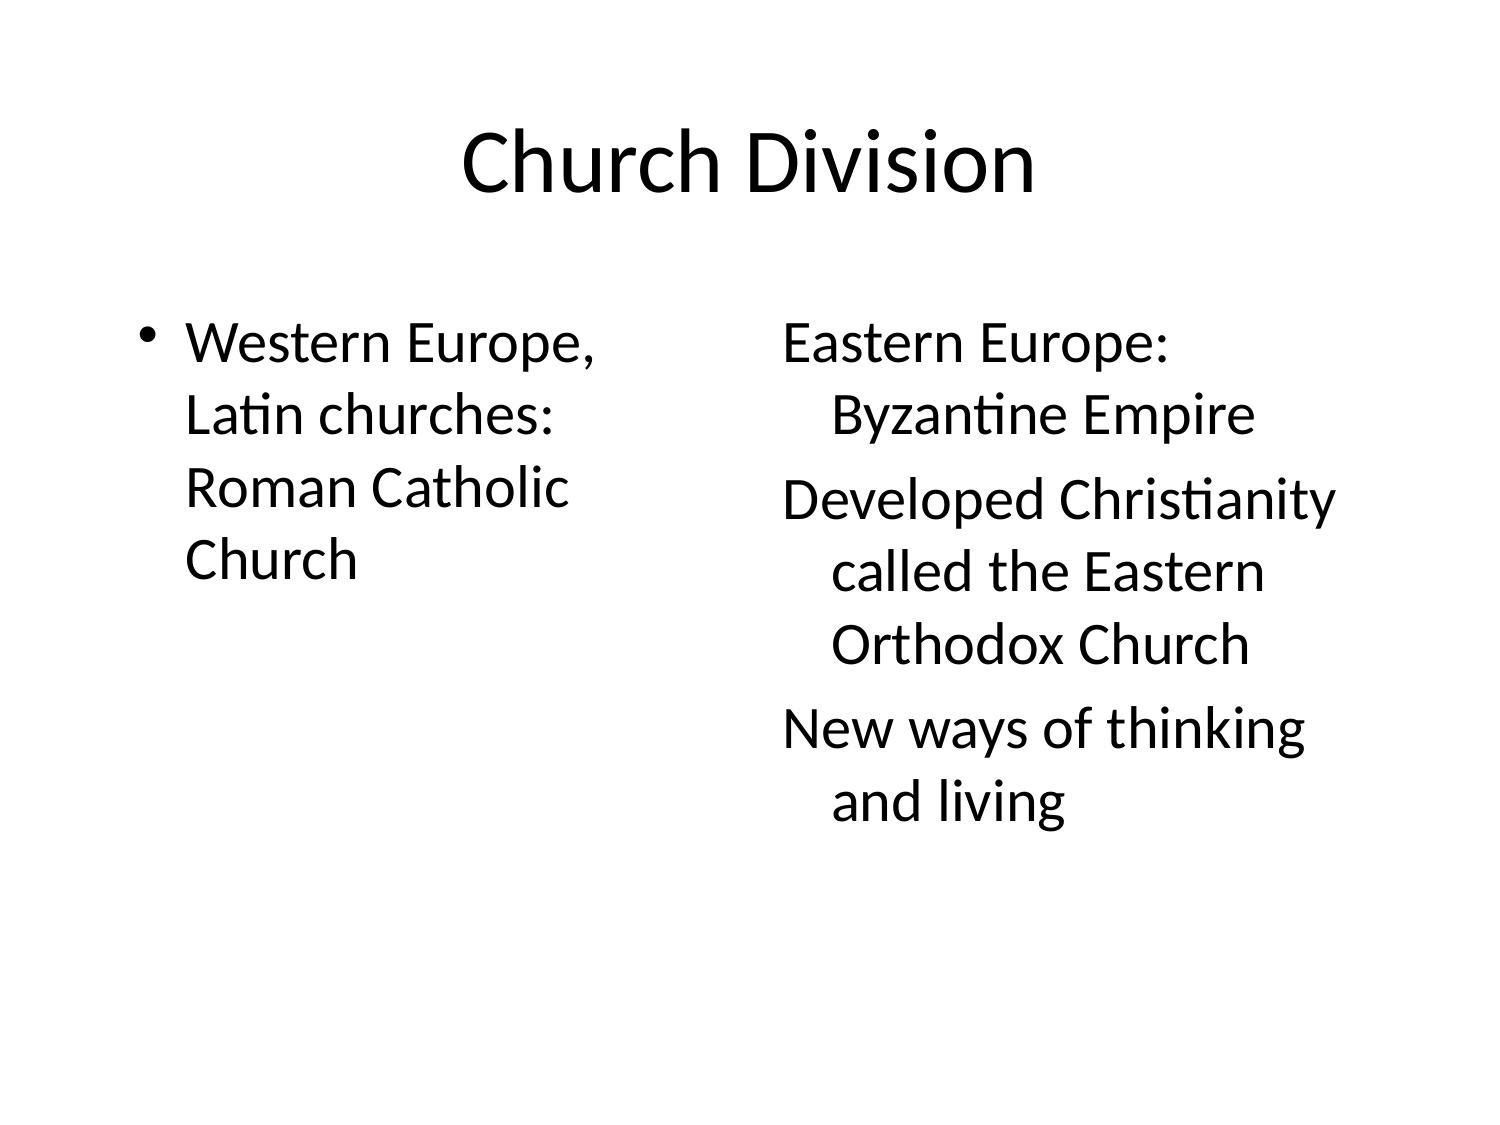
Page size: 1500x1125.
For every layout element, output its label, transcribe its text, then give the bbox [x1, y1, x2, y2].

list Eastern Europe: Byzantine Empire Developed Christianity called the Eastern Orthodox Church New ways of thinking and living [752, 294, 1367, 892]
list Western Europe, Latin churches: Roman Catholic Church [107, 294, 722, 857]
title Church Division [107, 80, 1393, 233]
